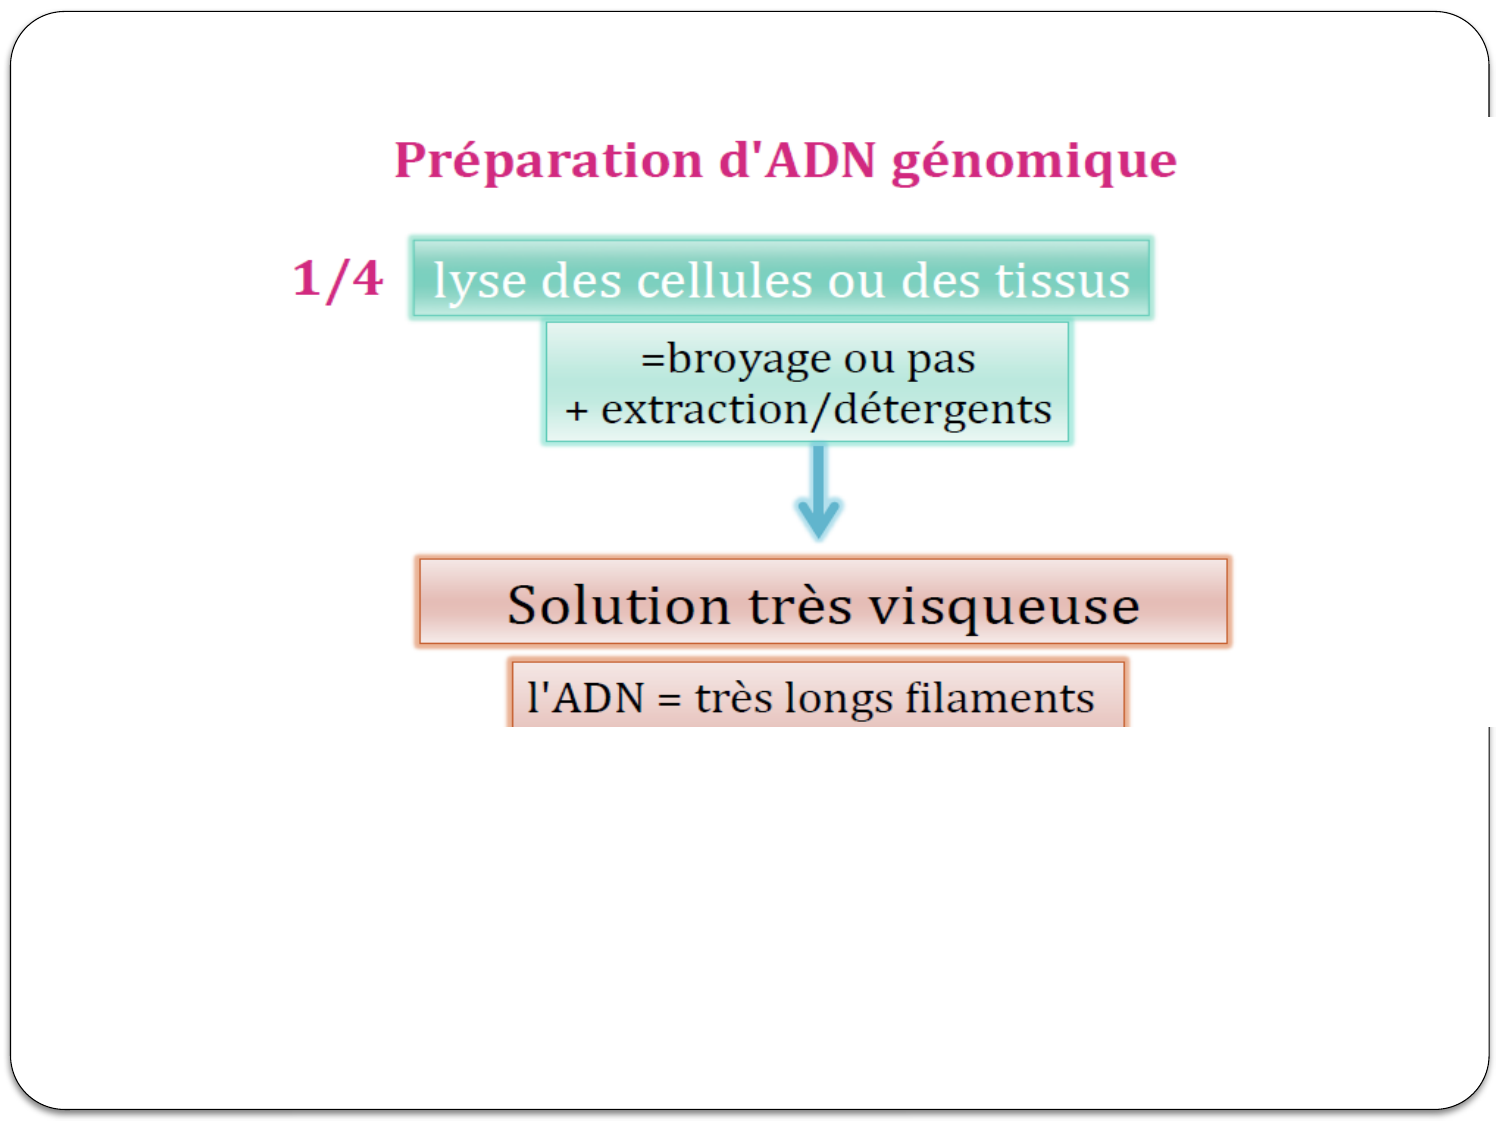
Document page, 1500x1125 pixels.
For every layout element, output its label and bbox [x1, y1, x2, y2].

list [105, 116, 1500, 727]
